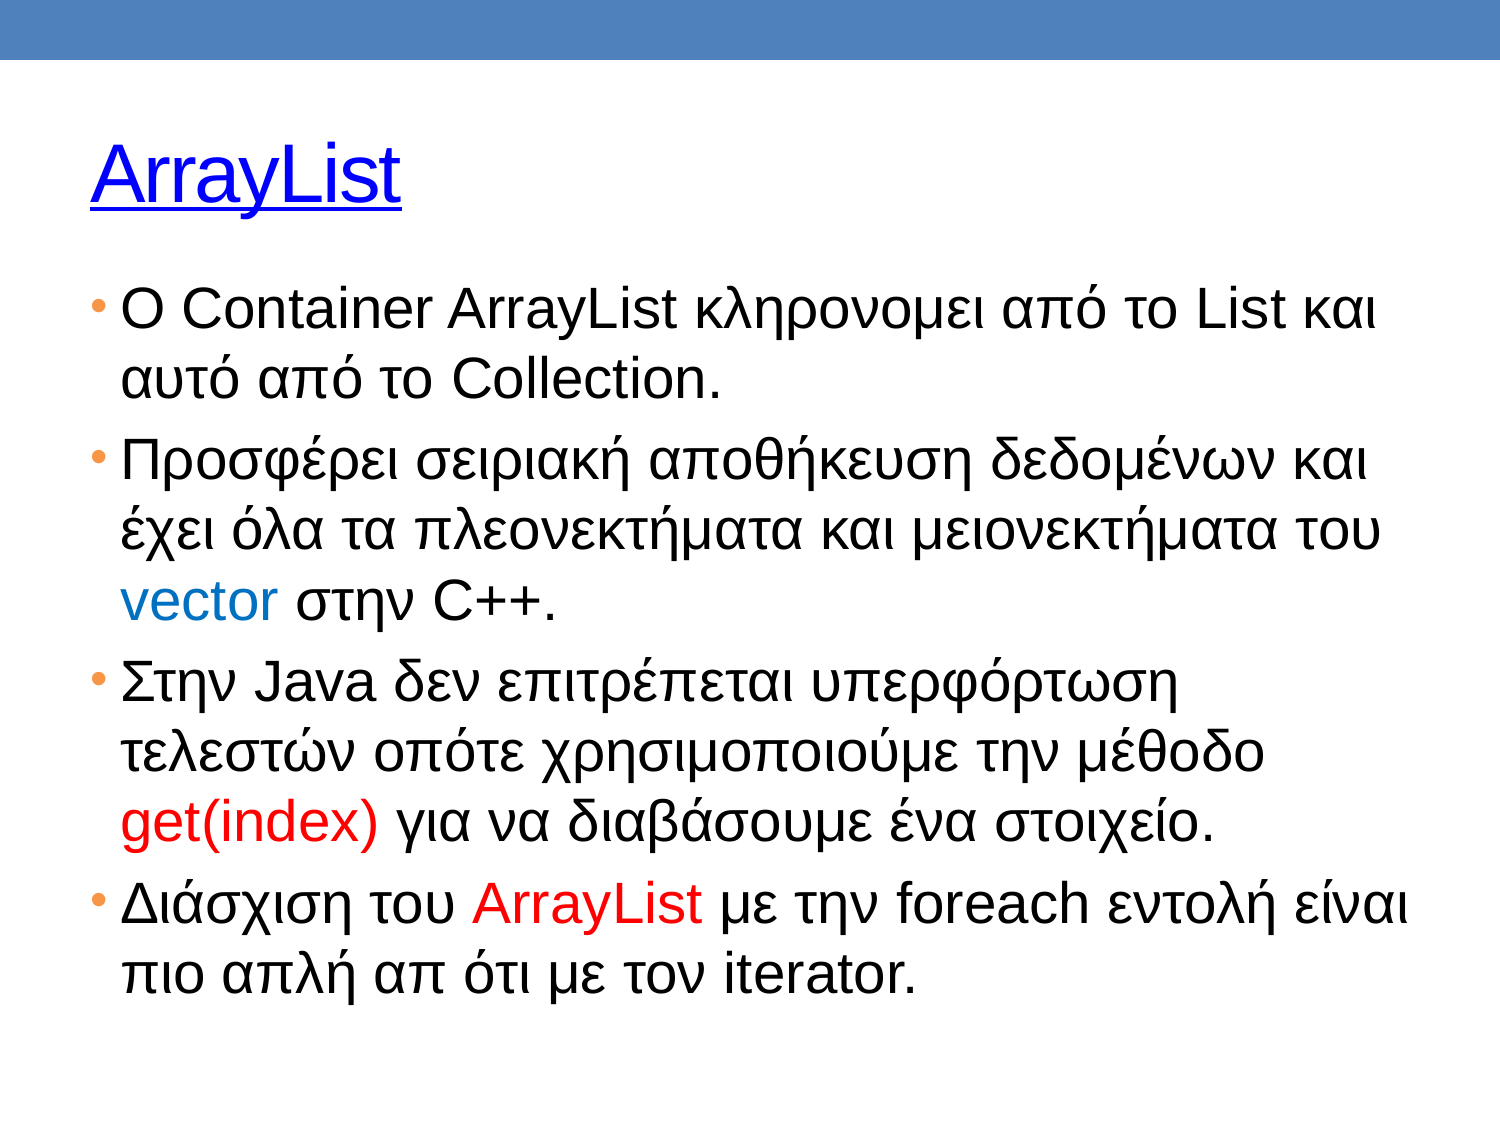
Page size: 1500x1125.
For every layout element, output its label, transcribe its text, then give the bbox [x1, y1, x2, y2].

list O Container ArrayList κληρονομει από το List και αυτό από το Collection. Προσφέρει σειριακή αποθήκευση δεδομένων και έχει όλα τα πλεονεκτήματα και μειονεκτήματα του vector στην C++. Στην Java δεν επιτρέπεται υπερφόρτωση τελεστών οπότε χρησιμοποιούμε την μέθοδο get(index) για να διαβάσουμε ένα στοιχείο. Διάσχιση του ArrayList με την foreach εντολή είναι πιο απλή απ ότι με τον iterator. [75, 262, 1425, 1063]
title ArrayList [75, 87, 1425, 250]
